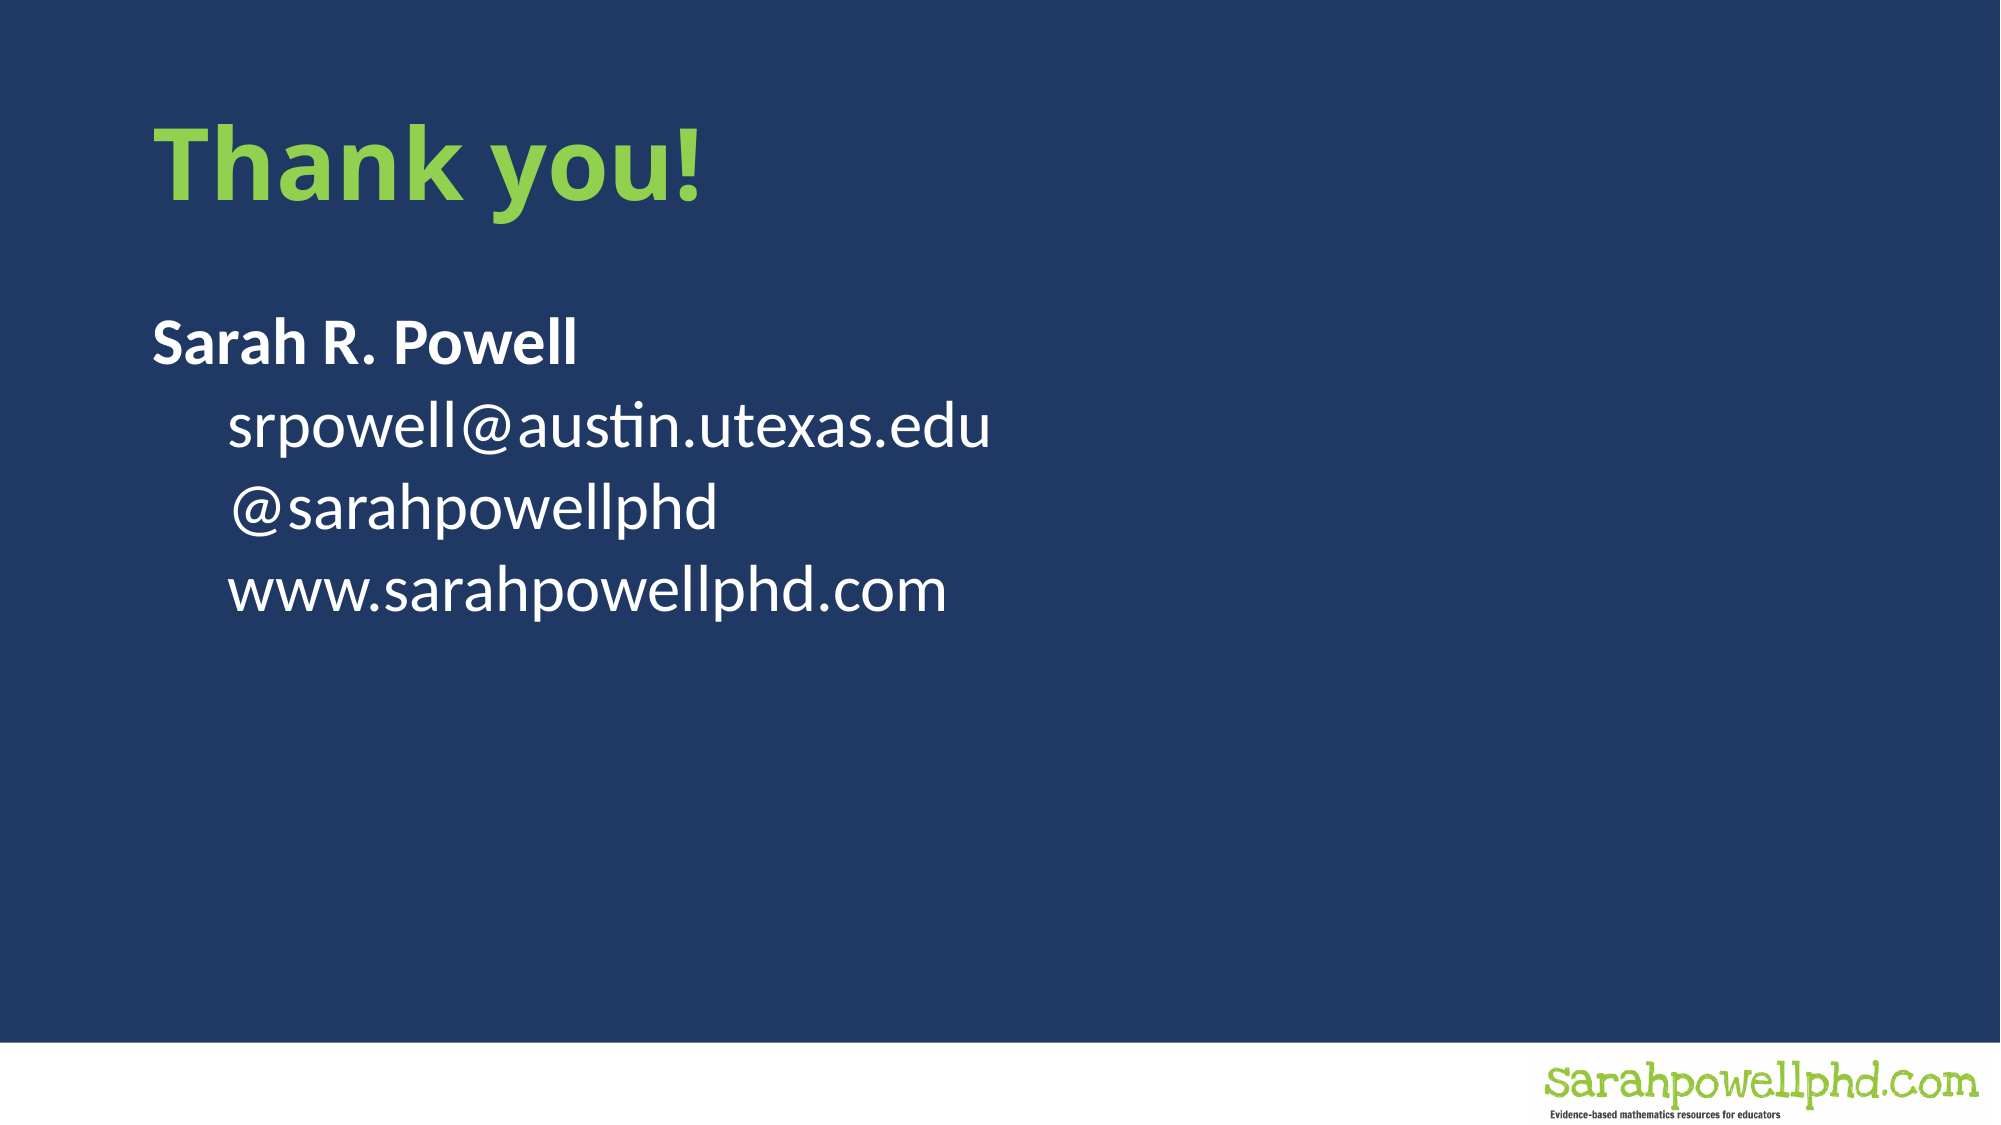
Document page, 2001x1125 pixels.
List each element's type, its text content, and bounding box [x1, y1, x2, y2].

picture [1526, 1051, 1993, 1125]
list Sarah R. Powell srpowell@austin.utexas.edu @sarahpowellphd www.sarahpowellphd.com [137, 299, 1863, 1014]
title Thank you! [137, 59, 1863, 278]
